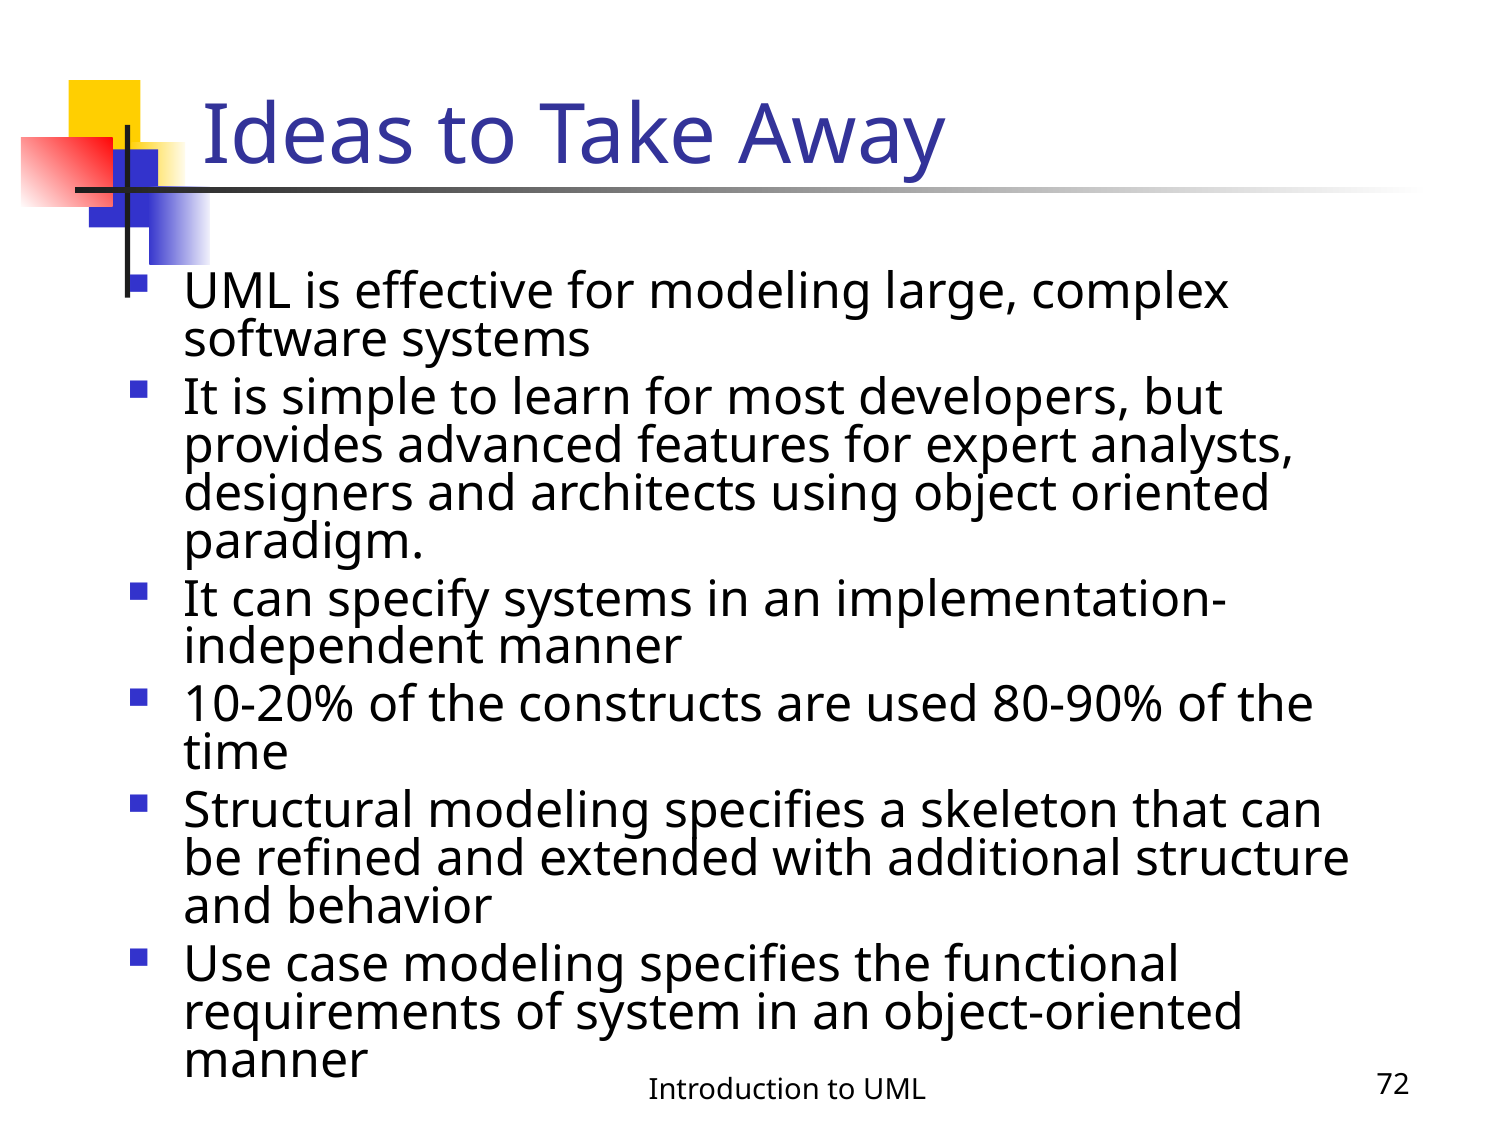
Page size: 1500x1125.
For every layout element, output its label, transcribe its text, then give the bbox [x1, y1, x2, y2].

slide_number 72 [1112, 1037, 1425, 1113]
list UML is effective for modeling large, complex software systems It is simple to learn for most developers, but provides advanced features for expert analysts, designers and architects using object oriented paradigm. It can specify systems in an implementation-independent manner 10-20% of the constructs are used 80-90% of the time Structural modeling specifies a skeleton that can be refined and extended with additional structure and behavior Use case modeling specifies the functional requirements of system in an object-oriented manner [112, 262, 1388, 1013]
footer Introduction to UML [549, 1037, 1025, 1113]
title Ideas to Take Away [187, 50, 1466, 188]
